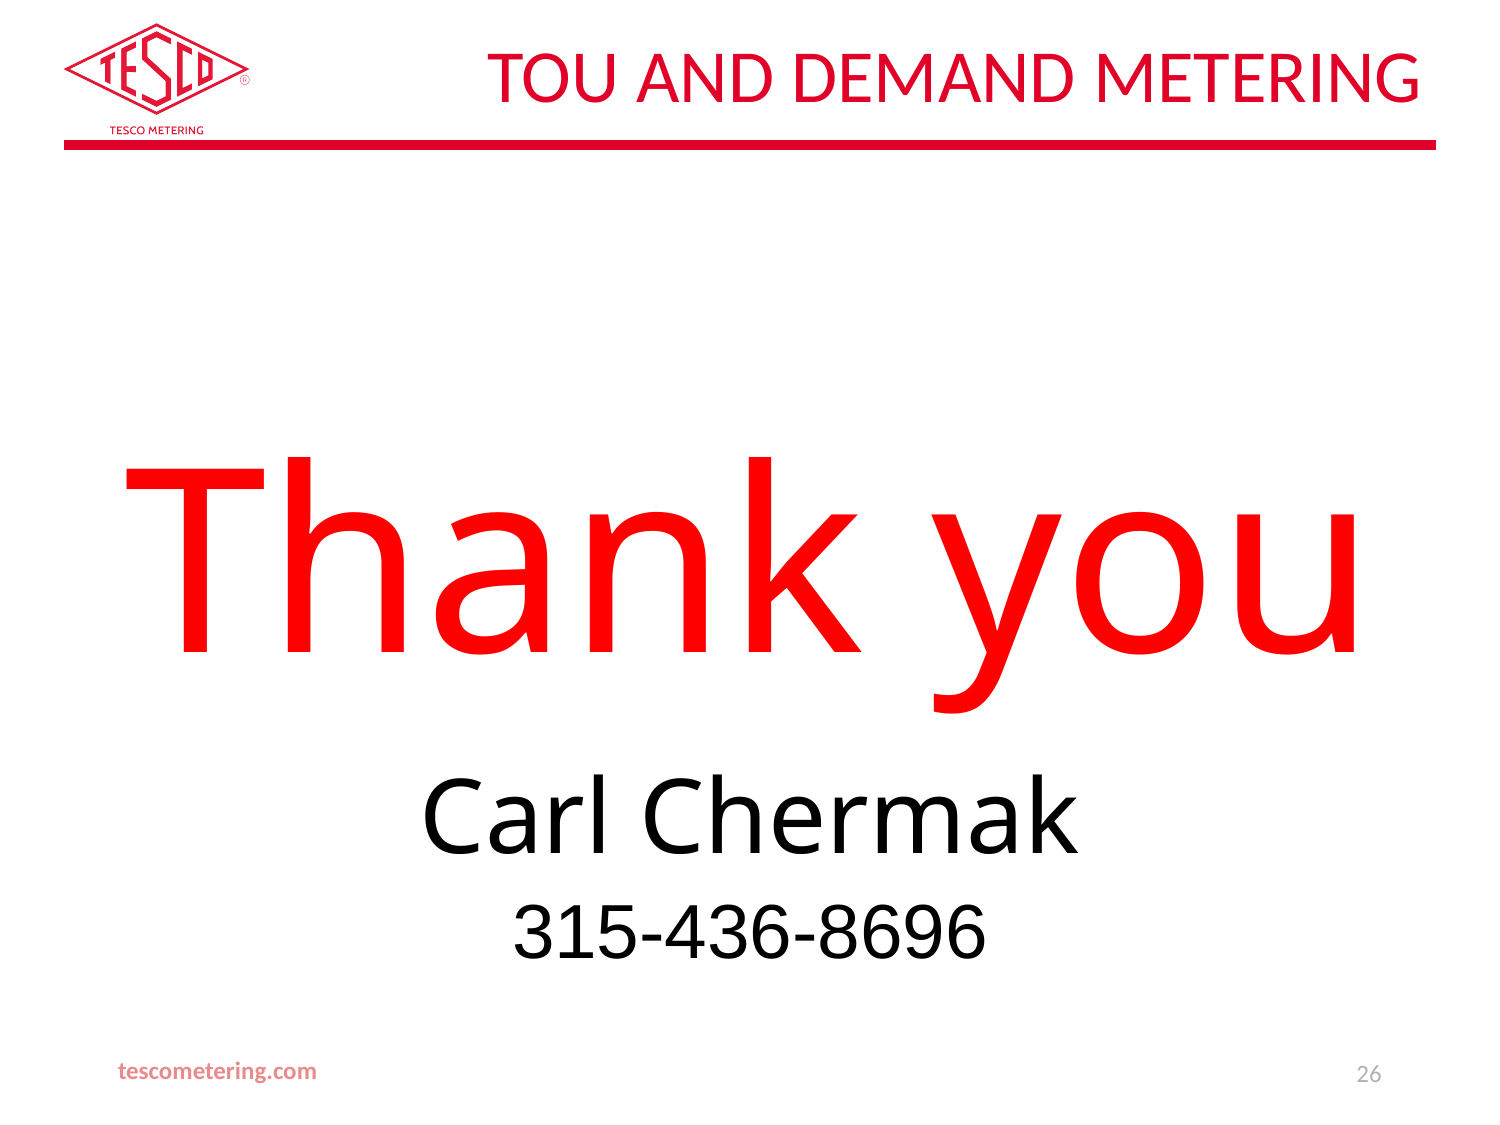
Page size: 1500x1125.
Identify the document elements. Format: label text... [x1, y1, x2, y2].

list Thank you Carl Chermak 315-436-8696 [103, 214, 1397, 1010]
footer tescometering.com [103, 1039, 610, 1100]
picture [63, 23, 250, 138]
title TOU and Demand Metering [255, 22, 1438, 134]
slide_number 26 [1059, 1042, 1397, 1103]
